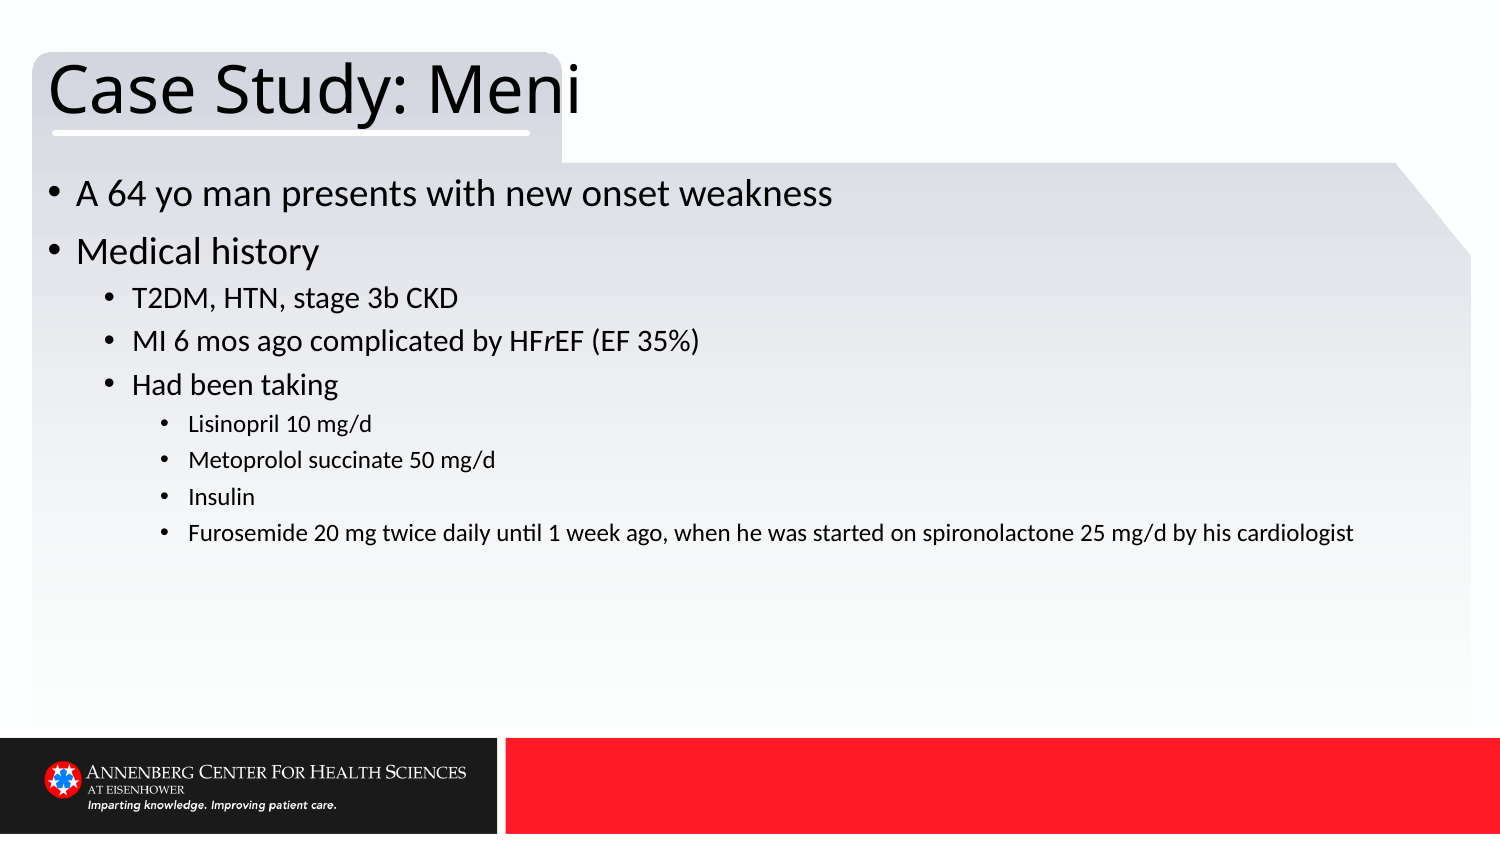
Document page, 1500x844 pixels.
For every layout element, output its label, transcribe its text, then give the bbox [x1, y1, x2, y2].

picture [0, 0, 1500, 844]
list A 64 yo man presents with new onset weakness Medical history T2DM, HTN, stage 3b CKD MI 6 mos ago complicated by HFrEF (EF 35%) Had been taking Lisinopril 10 mg/d Metoprolol succinate 50 mg/d Insulin Furosemide 20 mg twice daily until 1 week ago, when he was started on spironolactone 25 mg/d by his cardiologist [32, 165, 1470, 724]
title Case Study: Meni [32, 21, 1470, 163]
